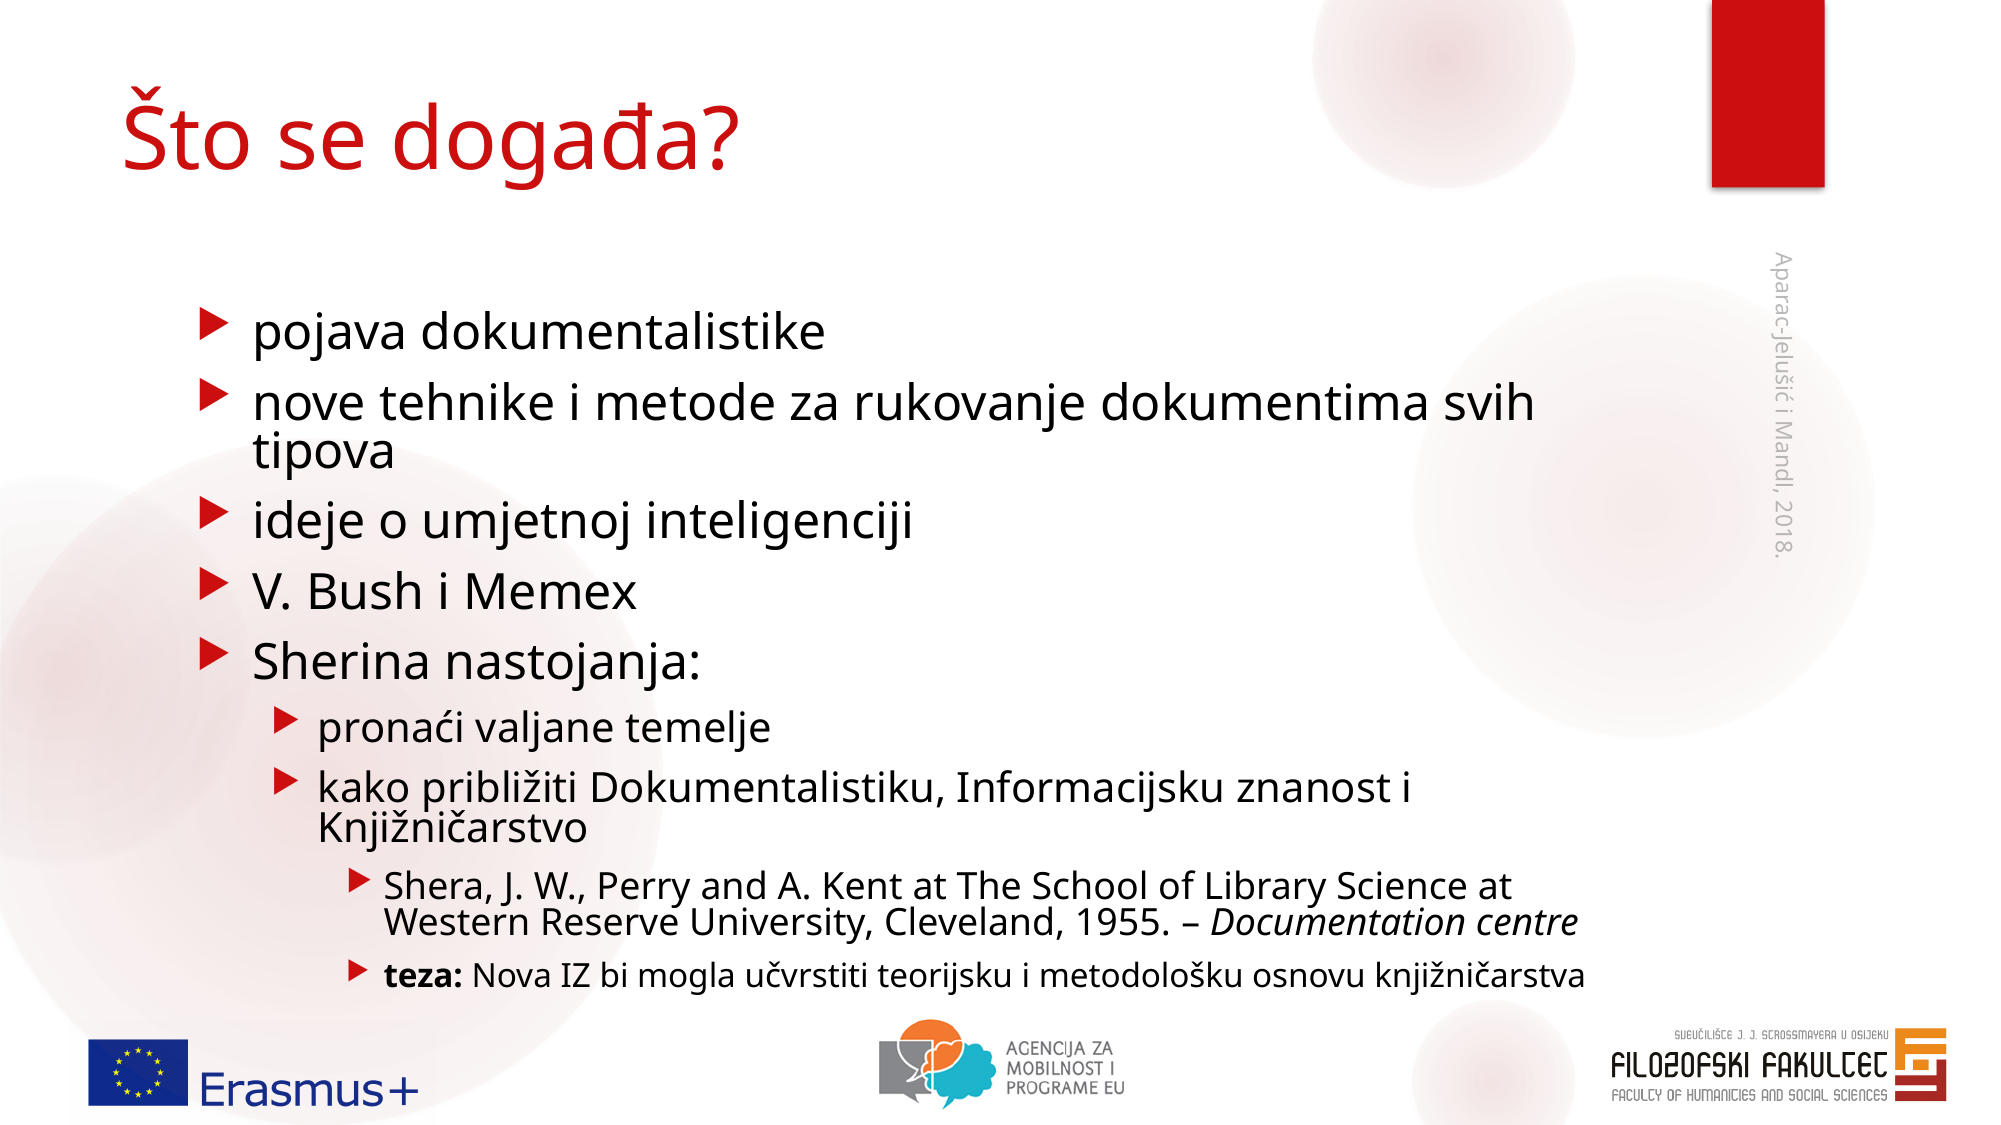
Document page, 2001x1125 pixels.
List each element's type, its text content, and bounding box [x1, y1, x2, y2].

picture [879, 1025, 1140, 1125]
list pojava dokumentalistike nove tehnike i metode za rukovanje dokumentima svih tipova ideje o umjetnoj inteligenciji V. Bush i Memex Sherina nastojanja: pronaći valjane temelje kako približiti Dokumentalistiku, Informacijsku znanost i Knjižničarstvo Shera, J. W., Perry and A. Kent at The School of Library Science at Western Reserve University, Cleveland, 1955. – Documentation centre teza: Nova IZ bi mogla učvrstiti teorijsku i metodološku osnovu knjižničarstva [181, 304, 1649, 1025]
footer Aparac-Jelušić i Mandl, 2018. [1760, 237, 1811, 871]
picture [1610, 1017, 1951, 1112]
picture [69, 1020, 437, 1125]
title Što se događa? [106, 74, 1649, 304]
